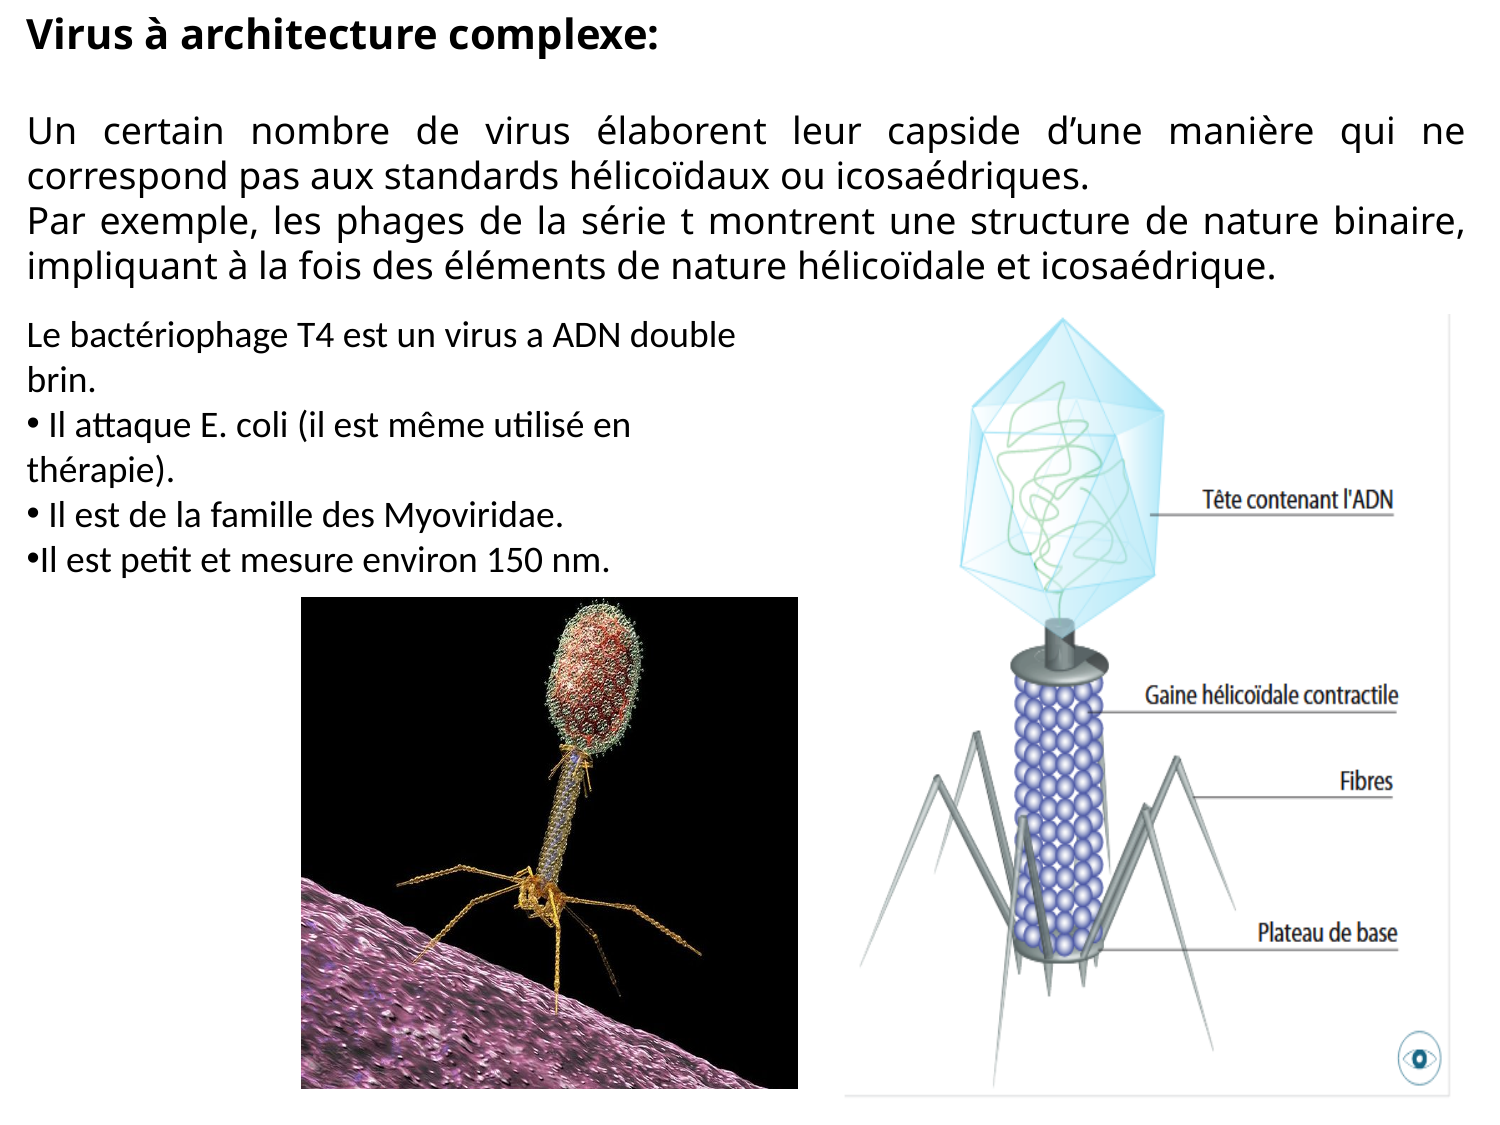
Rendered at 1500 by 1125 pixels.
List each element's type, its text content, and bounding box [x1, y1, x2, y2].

text_box Virus à architecture complexe: Un certain nombre de virus élaborent leur capside d’une manière qui ne correspond pas aux standards hélicoïdaux ou icosaédriques. Par exemple, les phages de la série t montrent une structure de nature binaire, impliquant à la fois des éléments de nature hélicoïdale et icosaédrique. [11, 0, 1483, 295]
text_box Le bactériophage T4 est un virus a ADN double brin. Il attaque E. coli (il est même utilisé en thérapie). Il est de la famille des Myoviridae. Il est petit et mesure environ 150 nm. [11, 302, 762, 588]
picture [300, 597, 798, 1089]
picture [844, 314, 1460, 1125]
